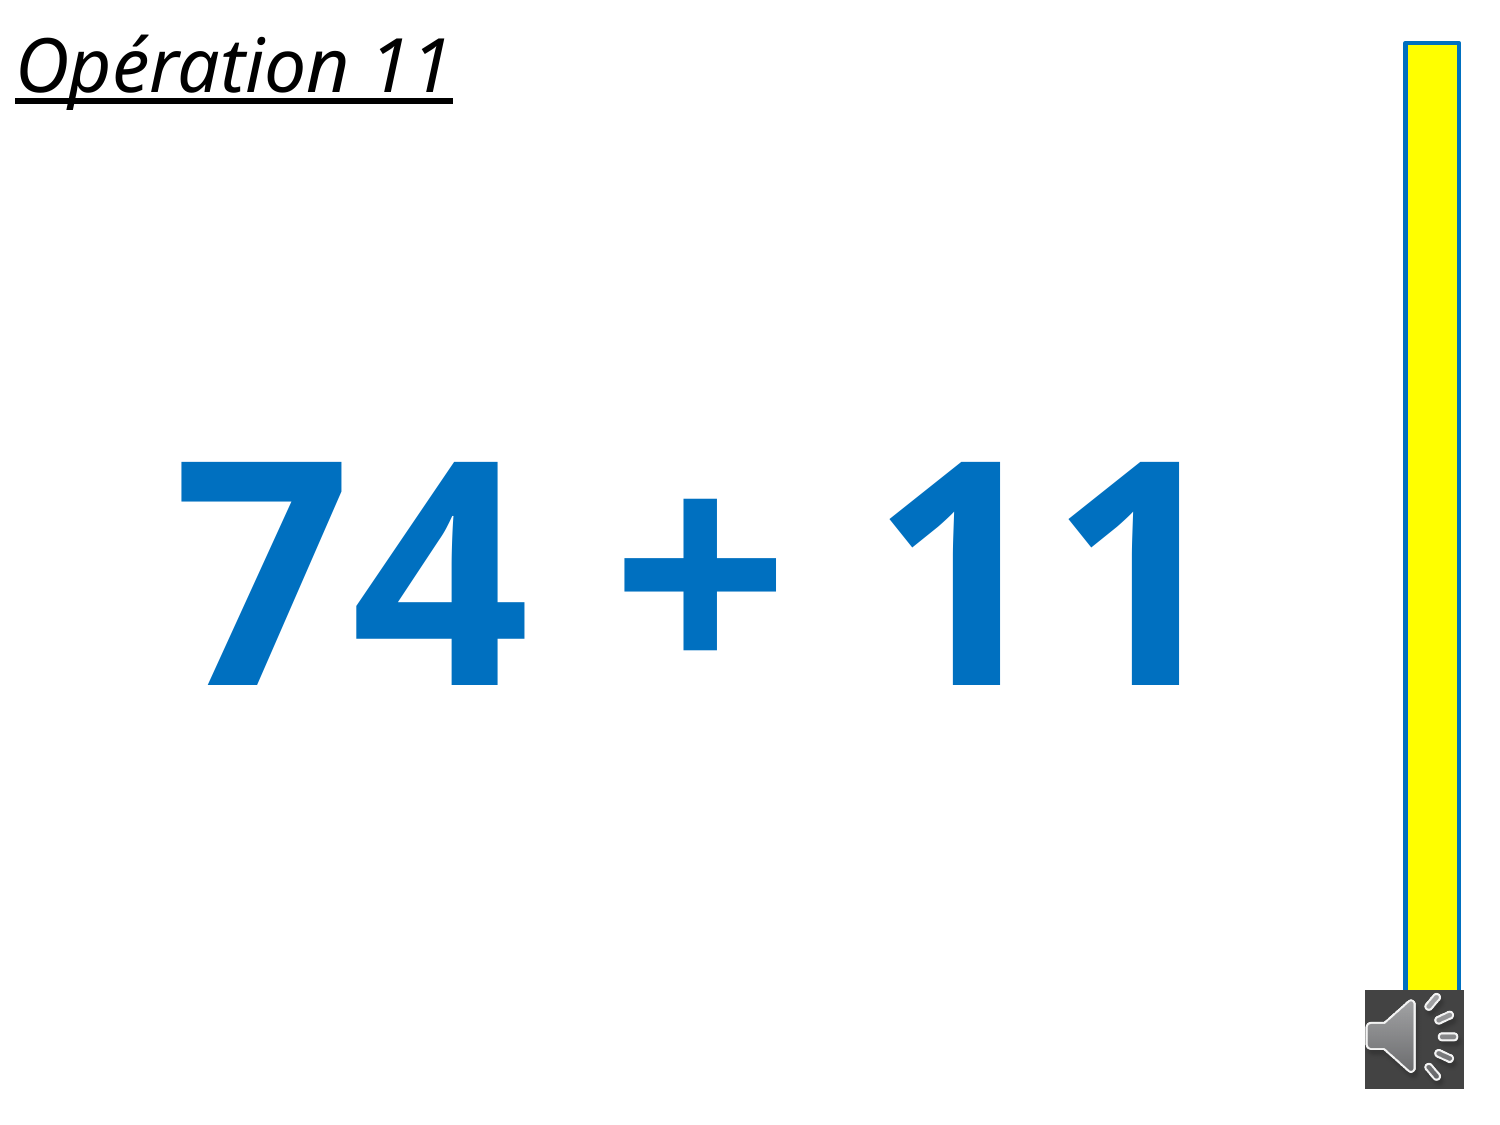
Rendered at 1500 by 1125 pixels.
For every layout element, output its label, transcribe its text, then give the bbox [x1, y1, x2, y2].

title Opération 11 [0, 0, 502, 126]
text_box [1403, 41, 1461, 987]
picture [1364, 989, 1465, 1090]
text_box 74 + 11 [0, 365, 1403, 756]
